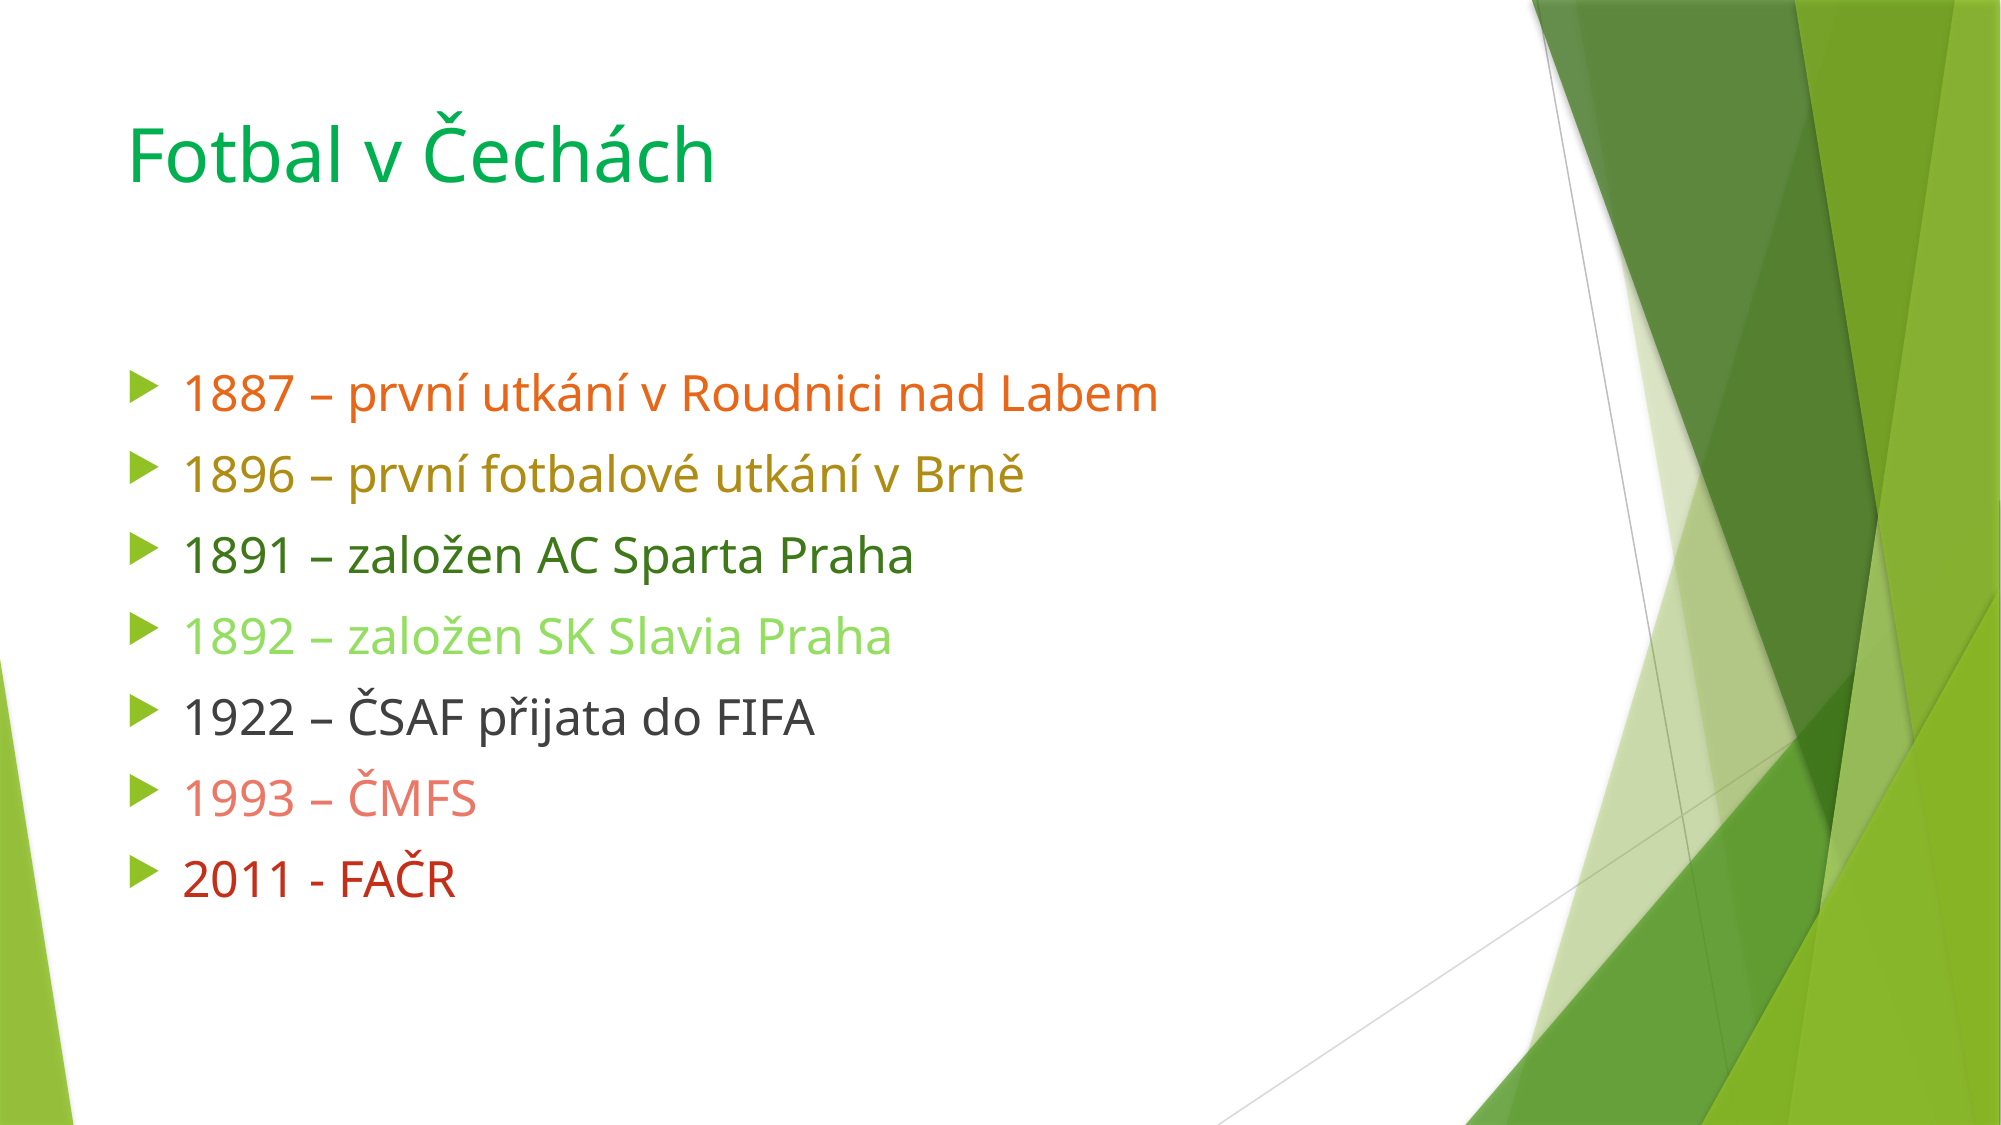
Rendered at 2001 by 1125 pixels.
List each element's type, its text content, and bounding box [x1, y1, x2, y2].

title Fotbal v Čechách [111, 99, 1522, 317]
list 1887 – první utkání v Roudnici nad Labem 1896 – první fotbalové utkání v Brně 1891 – založen AC Sparta Praha 1892 – založen SK Slavia Praha 1922 – ČSAF přijata do FIFA 1993 – ČMFS 2011 - FAČR [111, 354, 1522, 992]
